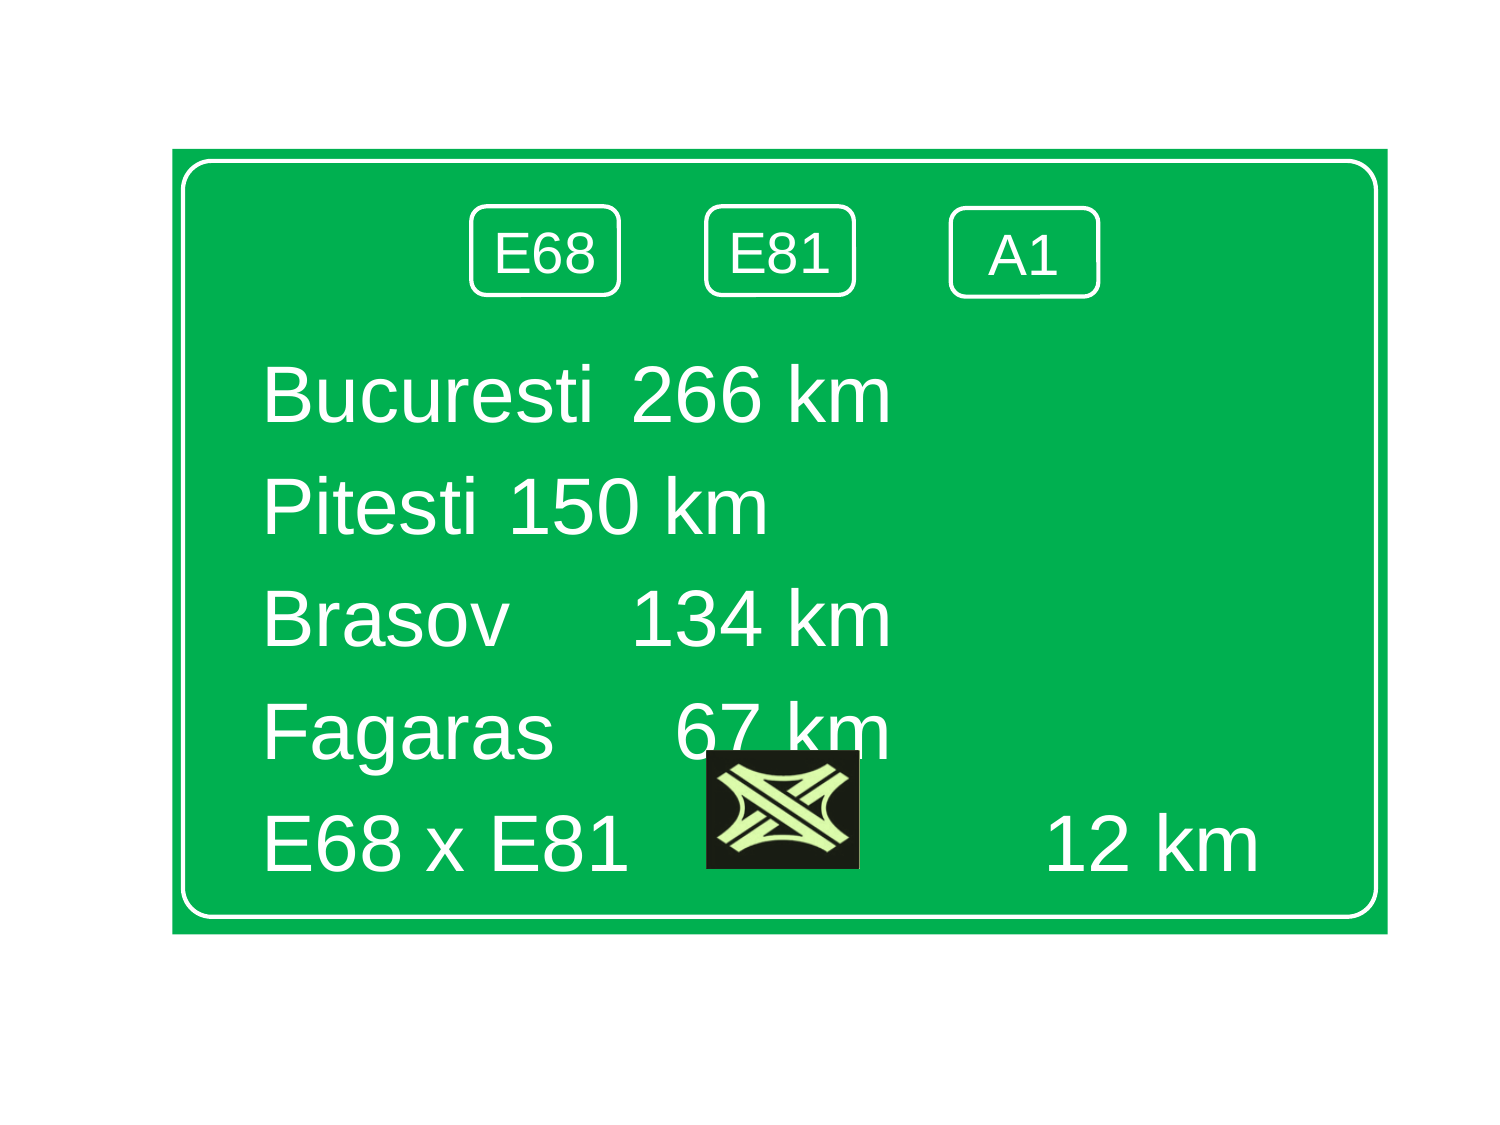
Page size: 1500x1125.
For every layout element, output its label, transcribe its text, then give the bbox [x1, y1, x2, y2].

text_box A1 [948, 205, 1101, 299]
picture [706, 750, 861, 870]
text_box Bucuresti 266 km Pitesti 150 km Brasov 134 km Fagaras 67 km E68 x E81 12 km [172, 148, 1388, 935]
text_box [180, 158, 1379, 919]
text_box E68 [469, 204, 621, 298]
text_box E81 [704, 204, 857, 298]
